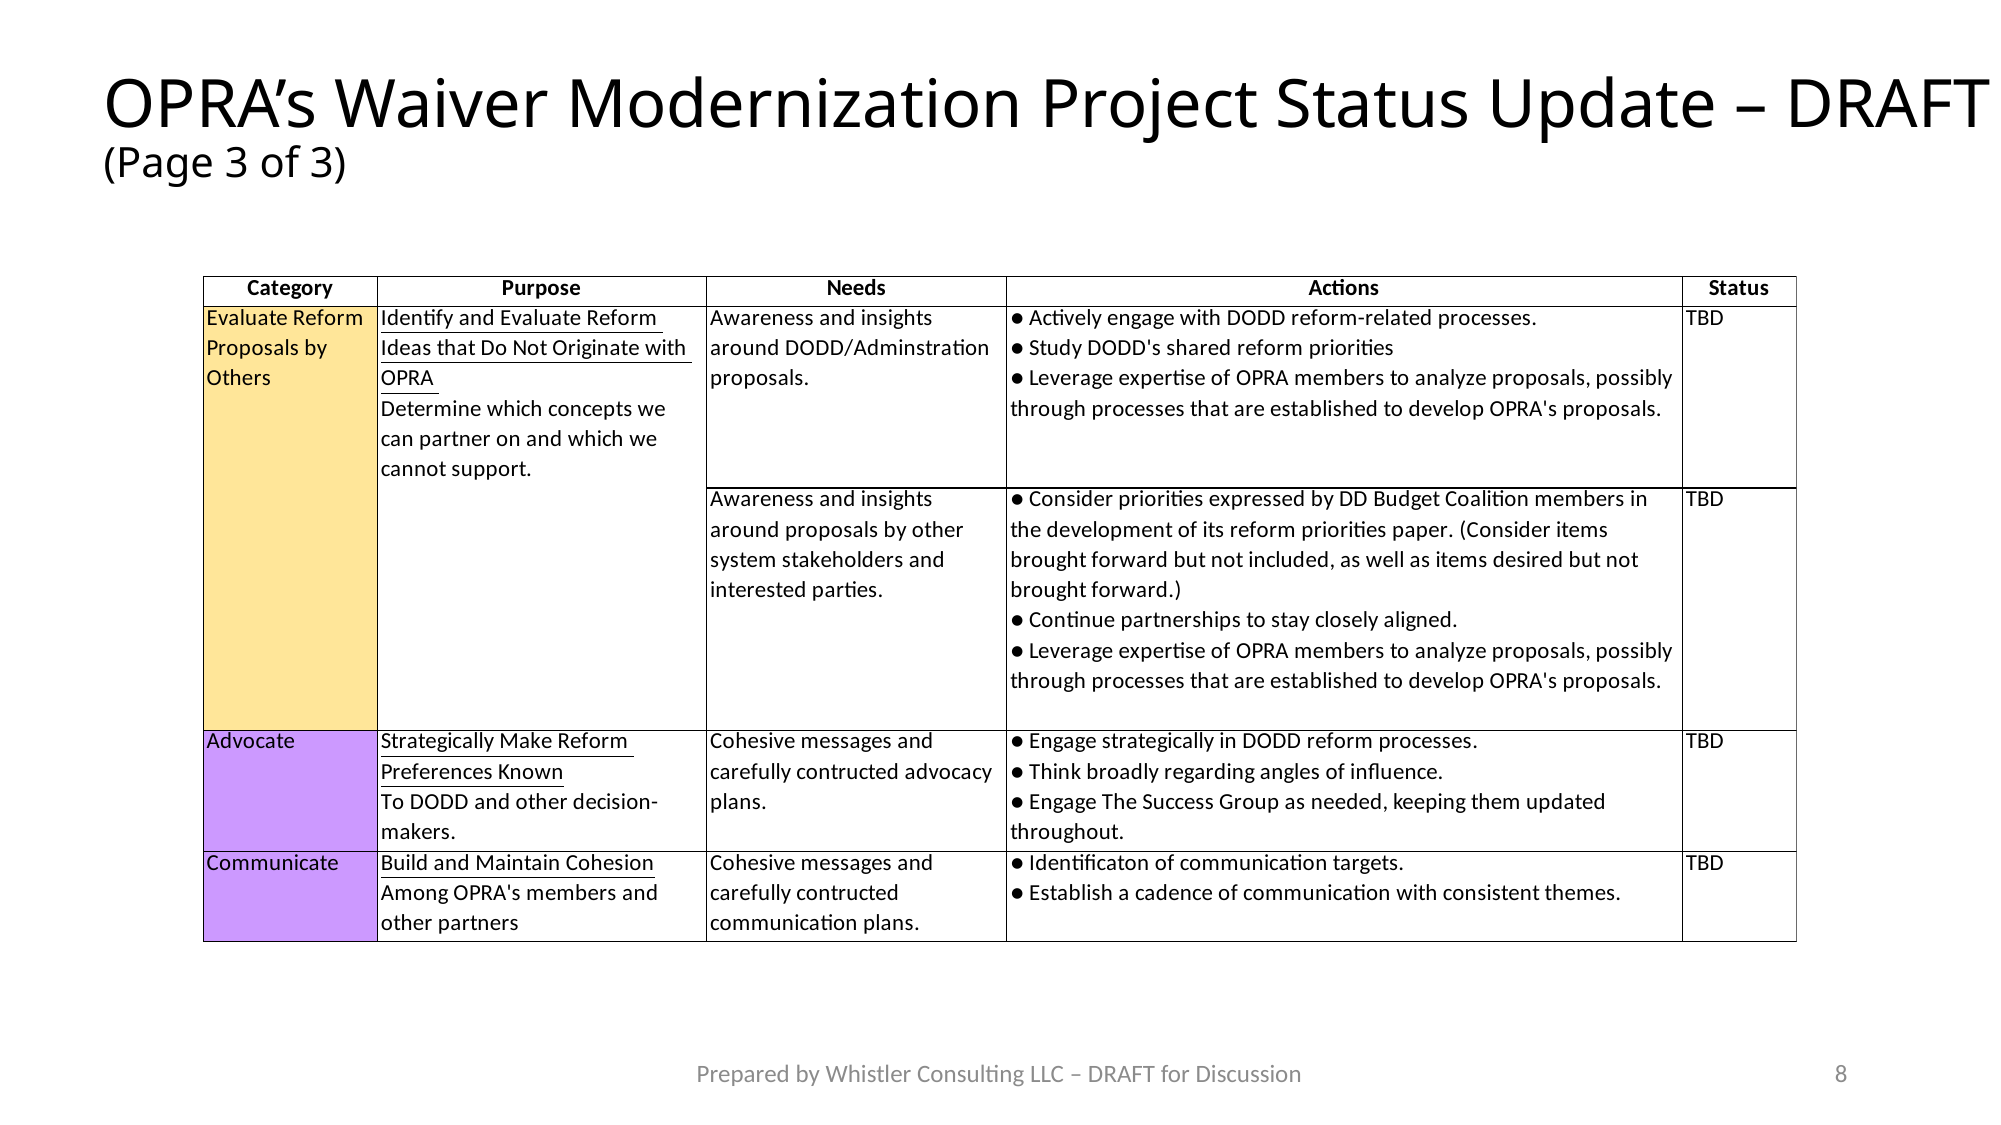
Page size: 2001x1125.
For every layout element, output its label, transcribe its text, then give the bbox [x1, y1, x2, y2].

footer Prepared by Whistler Consulting LLC – DRAFT for Discussion [662, 1042, 1338, 1103]
picture [202, 275, 1798, 943]
text_box OPRA’s Waiver Modernization Project Status Update – DRAFT (Page 3 of 3) [88, 51, 2000, 205]
slide_number 8 [1412, 1042, 1863, 1103]
